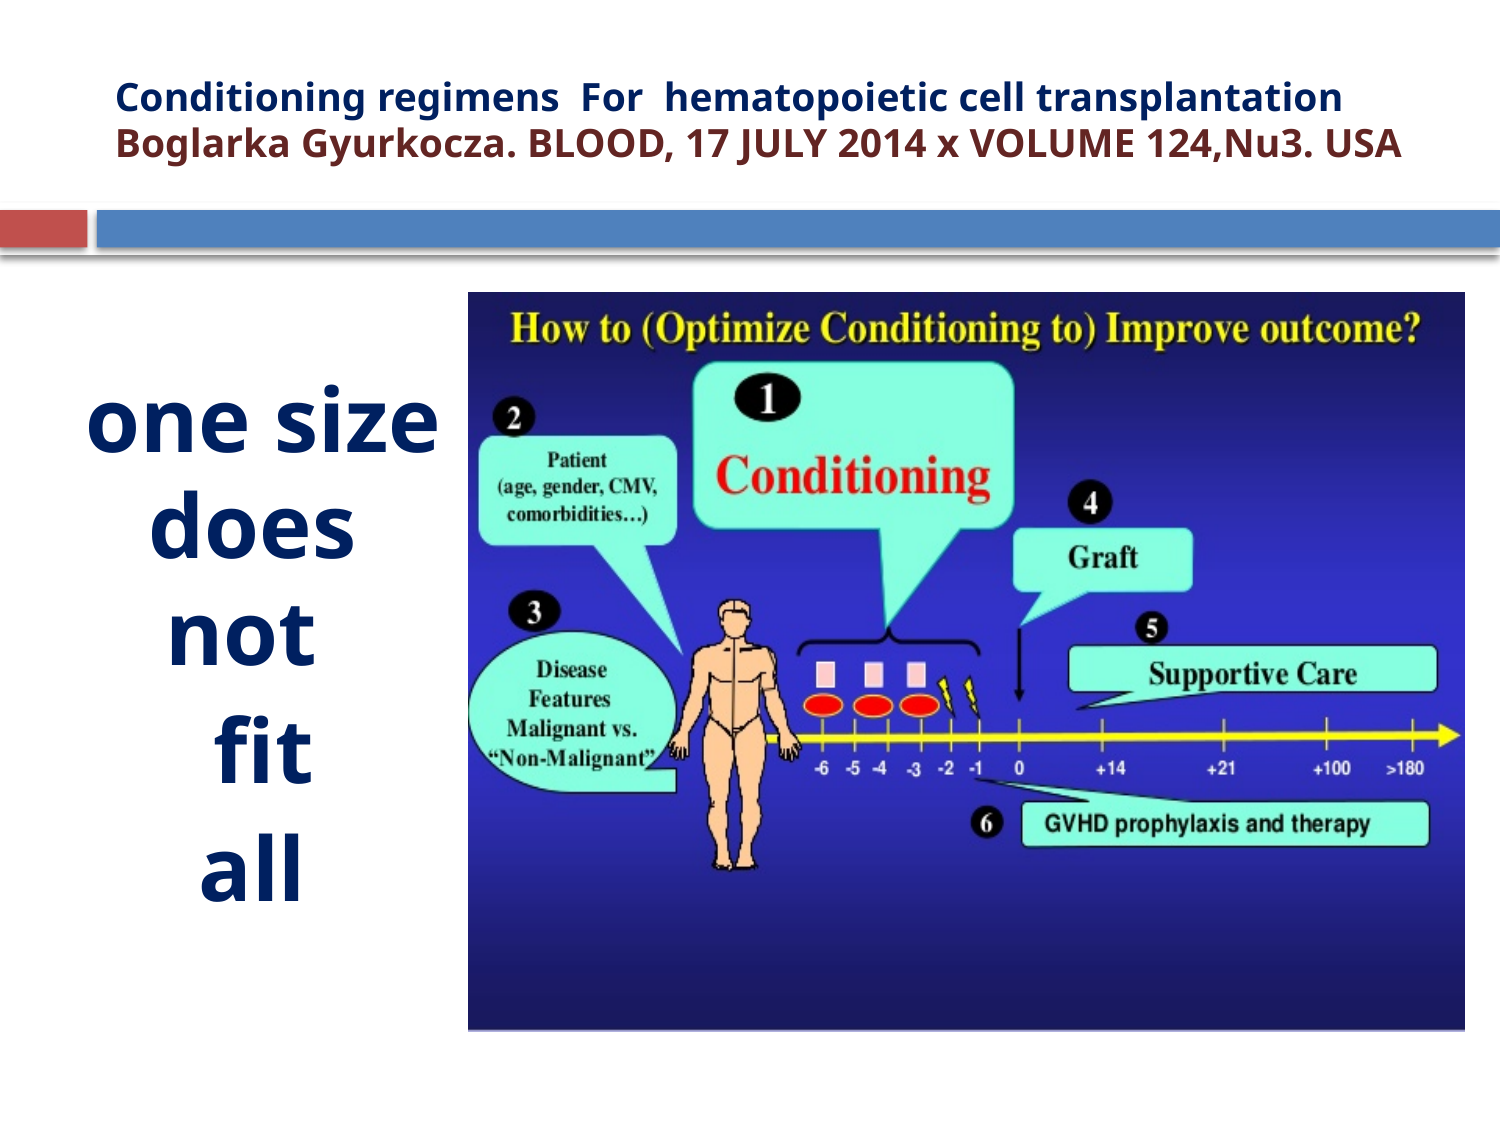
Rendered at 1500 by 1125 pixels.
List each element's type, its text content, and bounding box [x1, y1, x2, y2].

title Conditioning regimens For hematopoietic cell transplantation Boglarka Gyurkocza. BLOOD, 17 JULY 2014 x VOLUME 124,Nu3. USA [99, 37, 1438, 200]
list one size does not ﬁt all [70, 281, 457, 1020]
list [468, 292, 1466, 1032]
